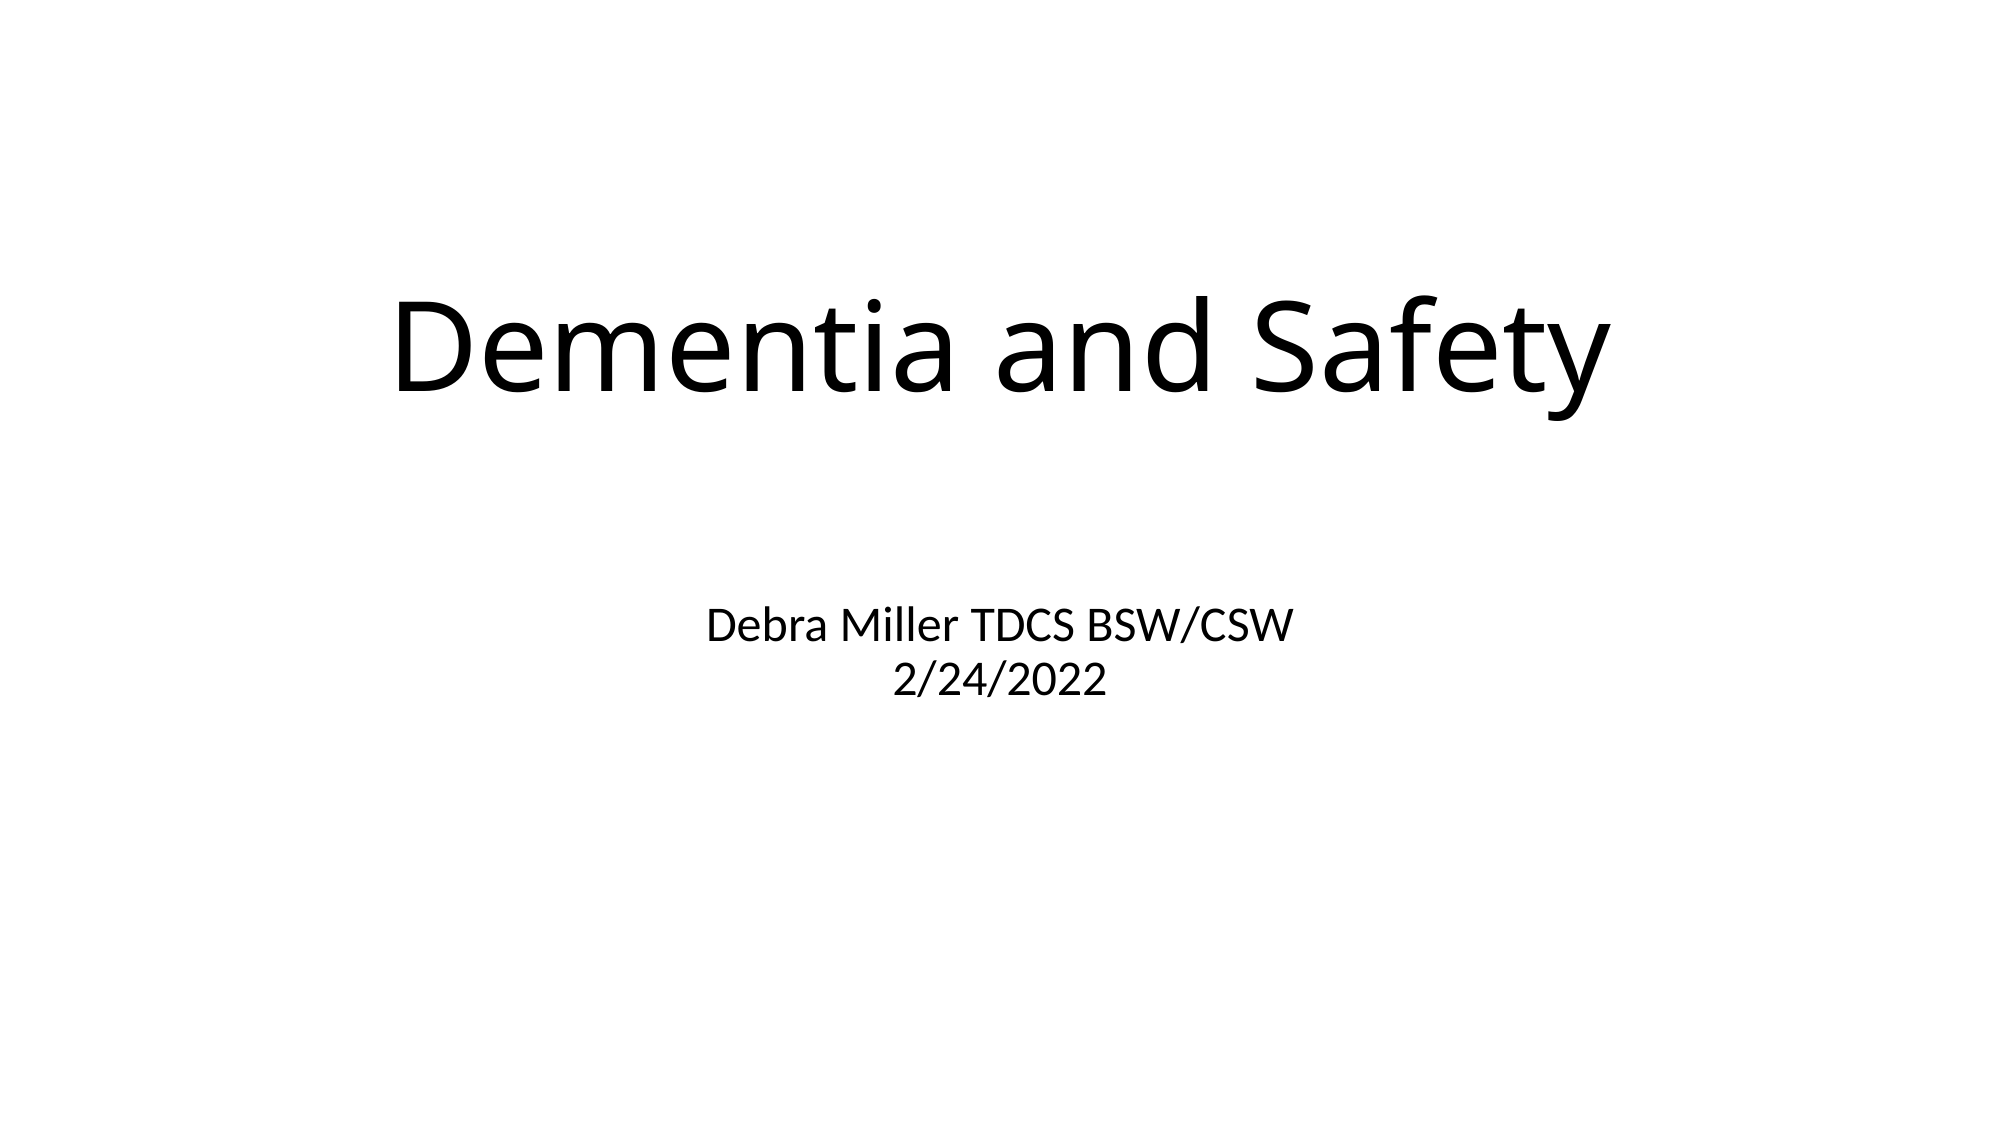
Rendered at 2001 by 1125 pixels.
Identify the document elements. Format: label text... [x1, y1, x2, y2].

title Dementia and Safety [249, 184, 1750, 576]
subtitle Debra Miller TDCS BSW/CSW 2/24/2022 [249, 590, 1750, 863]
